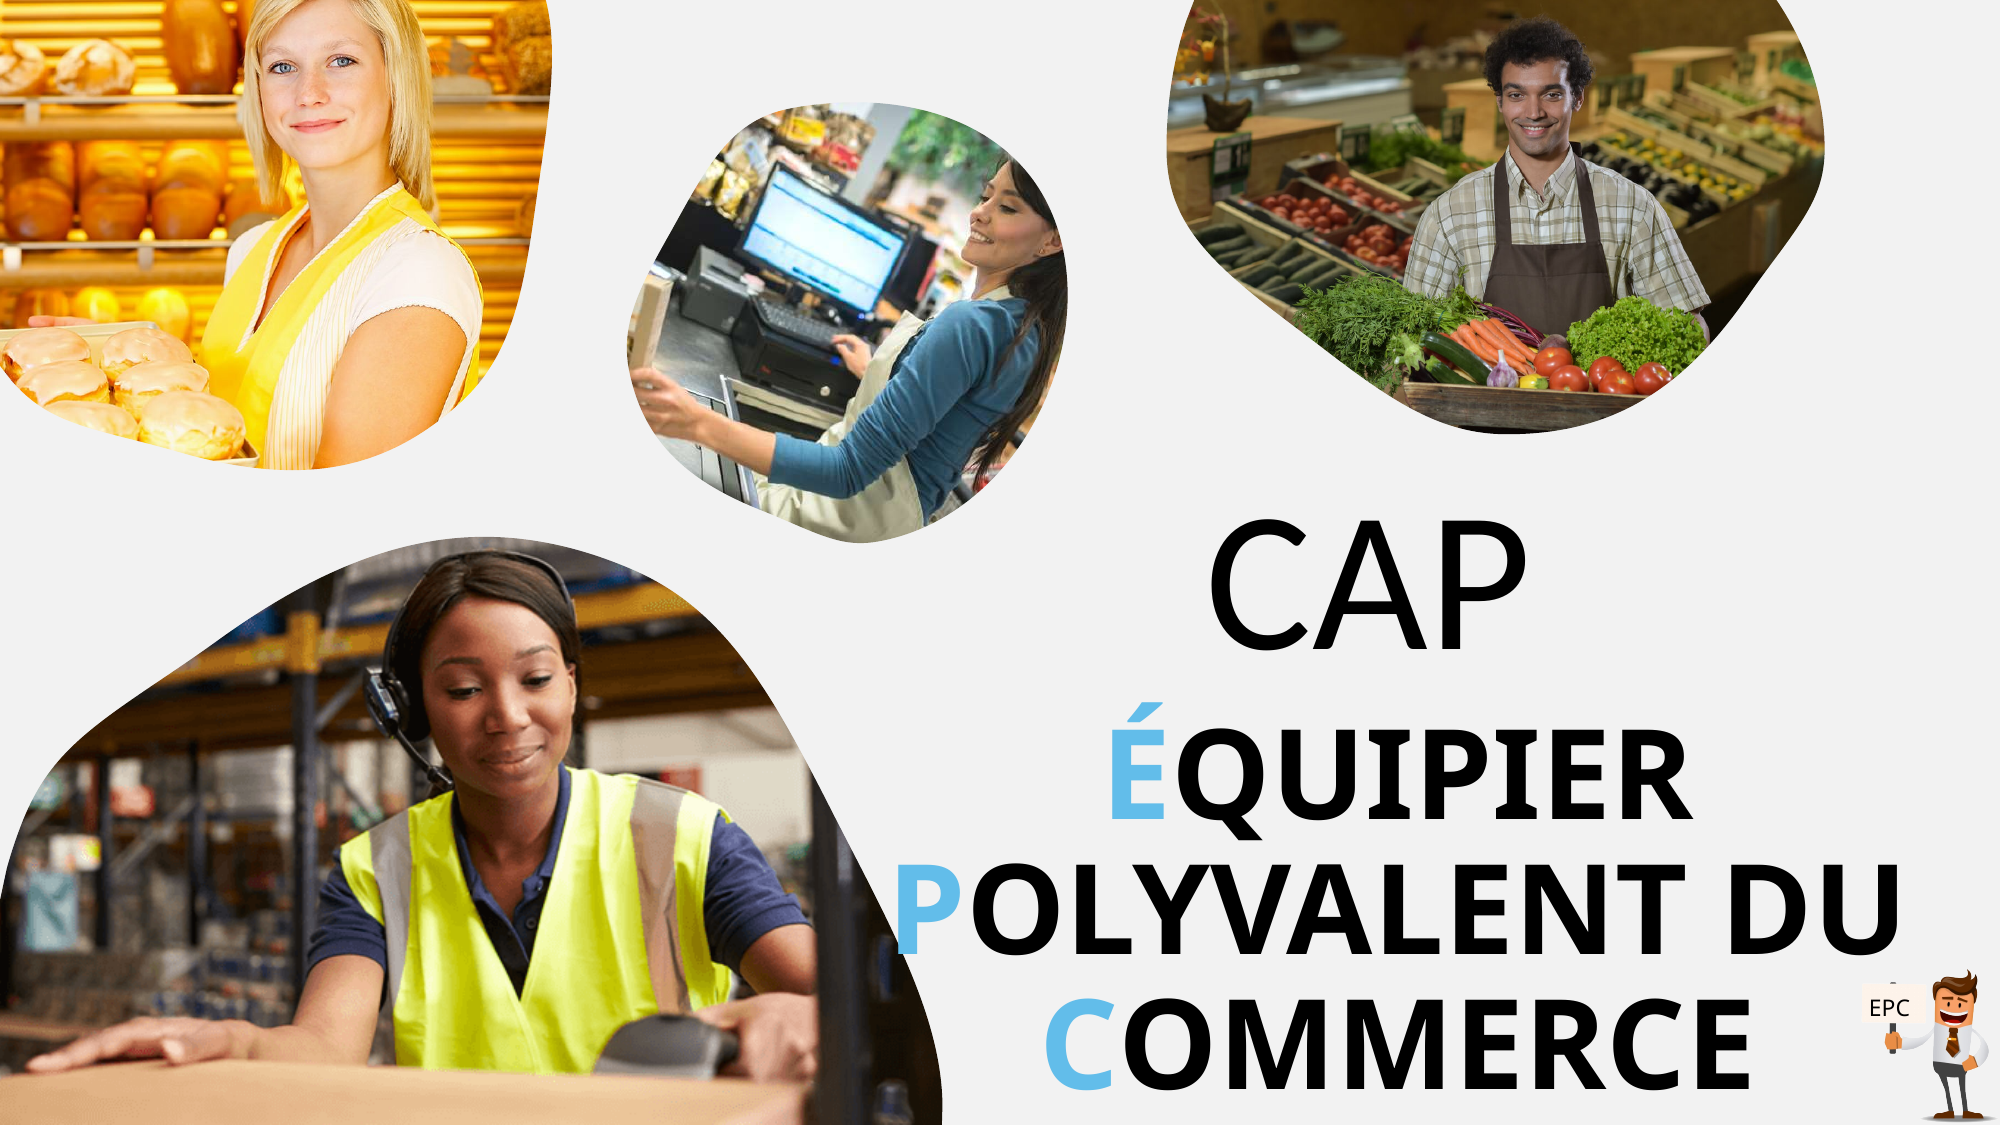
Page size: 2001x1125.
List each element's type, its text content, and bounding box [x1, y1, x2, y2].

picture [1166, 0, 1825, 435]
text_box ÉQUIPIER POLYVALENT DU COMMERCE [943, 698, 1952, 1124]
picture [0, 0, 552, 471]
picture [1835, 947, 2000, 1125]
picture [0, 102, 1068, 1125]
list CAP [943, 469, 1807, 745]
